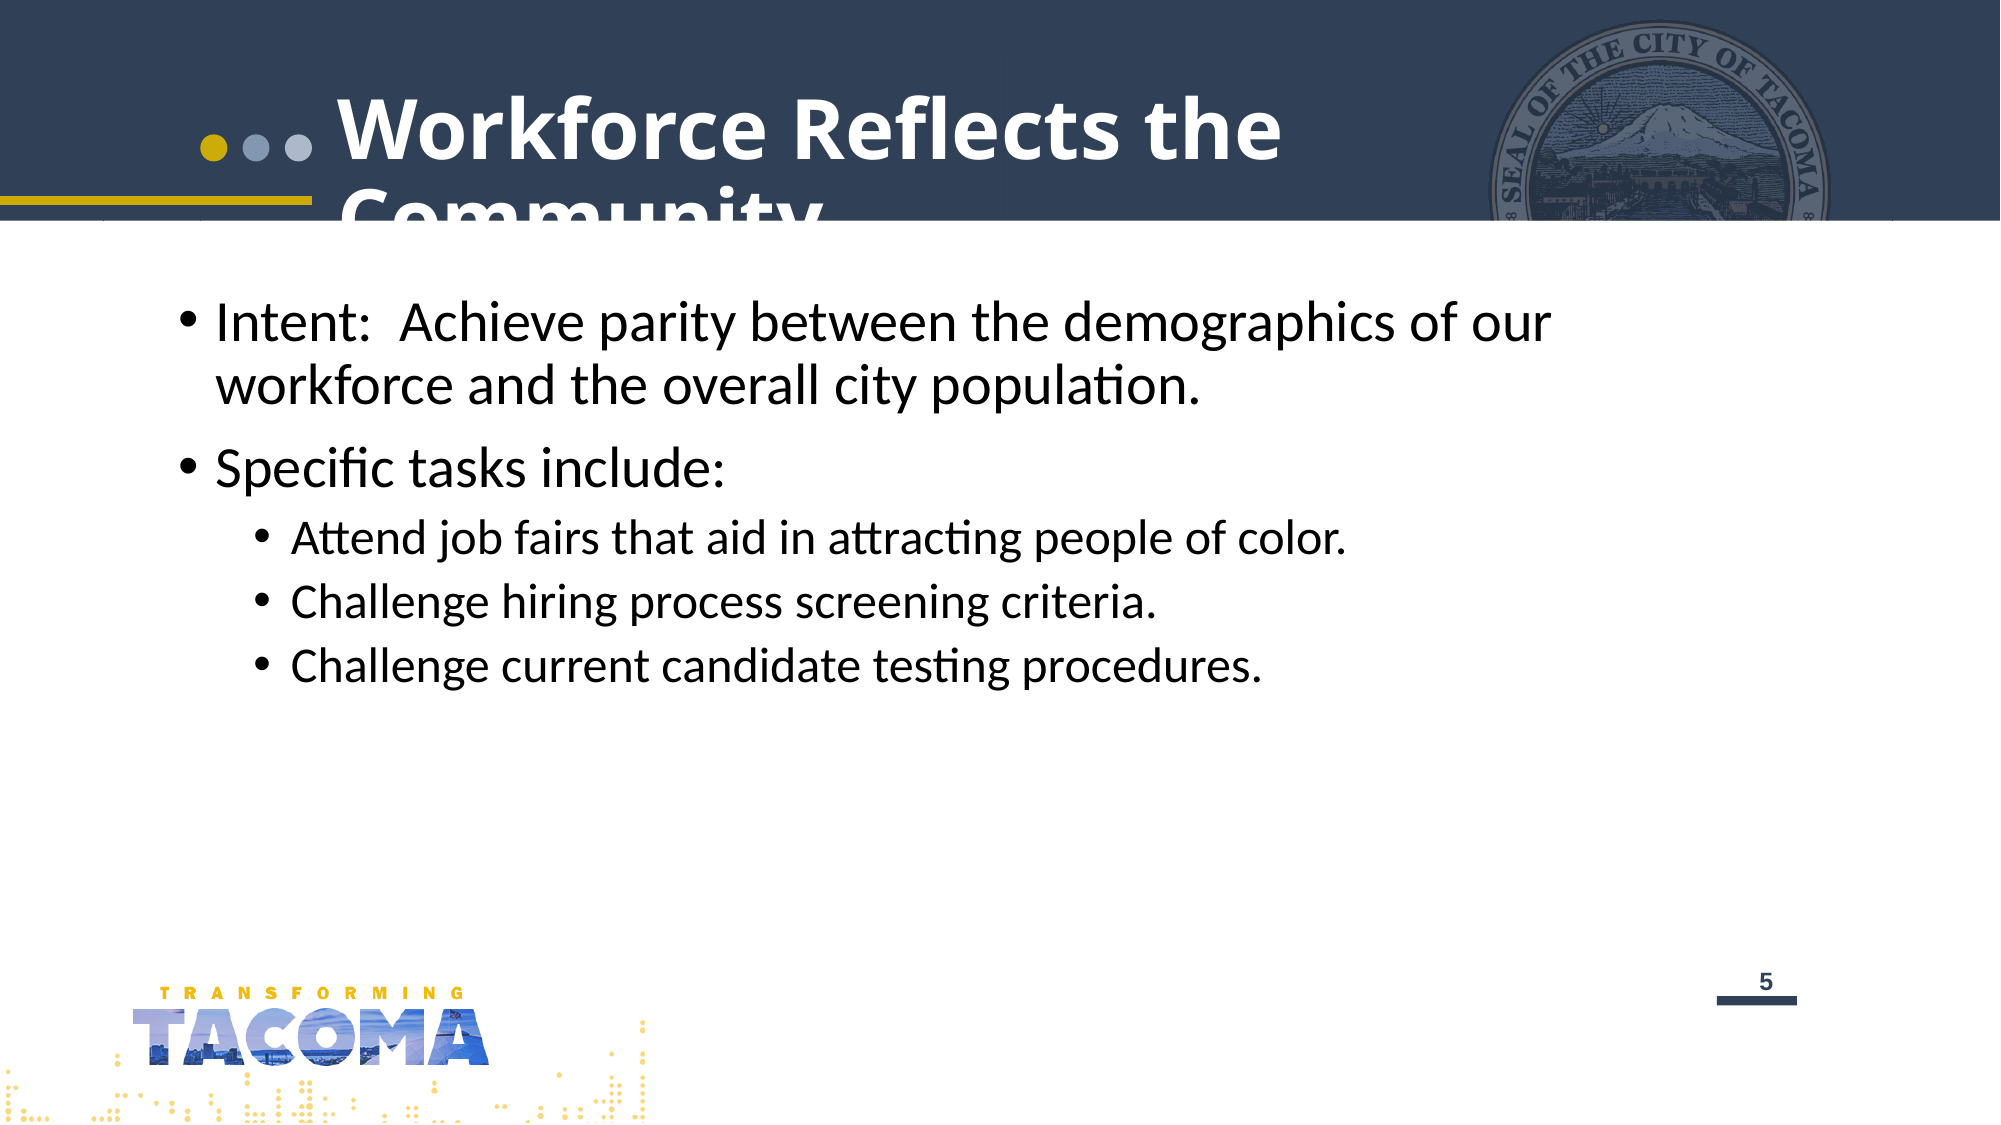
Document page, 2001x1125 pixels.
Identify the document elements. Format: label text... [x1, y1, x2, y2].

list Intent: Achieve parity between the demographics of our workforce and the overall city population. Specific tasks include: Attend job fairs that aid in attracting people of color. Challenge hiring process screening criteria. Challenge current candidate testing procedures. [163, 283, 1790, 938]
picture [0, 947, 645, 1123]
title Workforce Reflects the Community [322, 80, 1703, 185]
